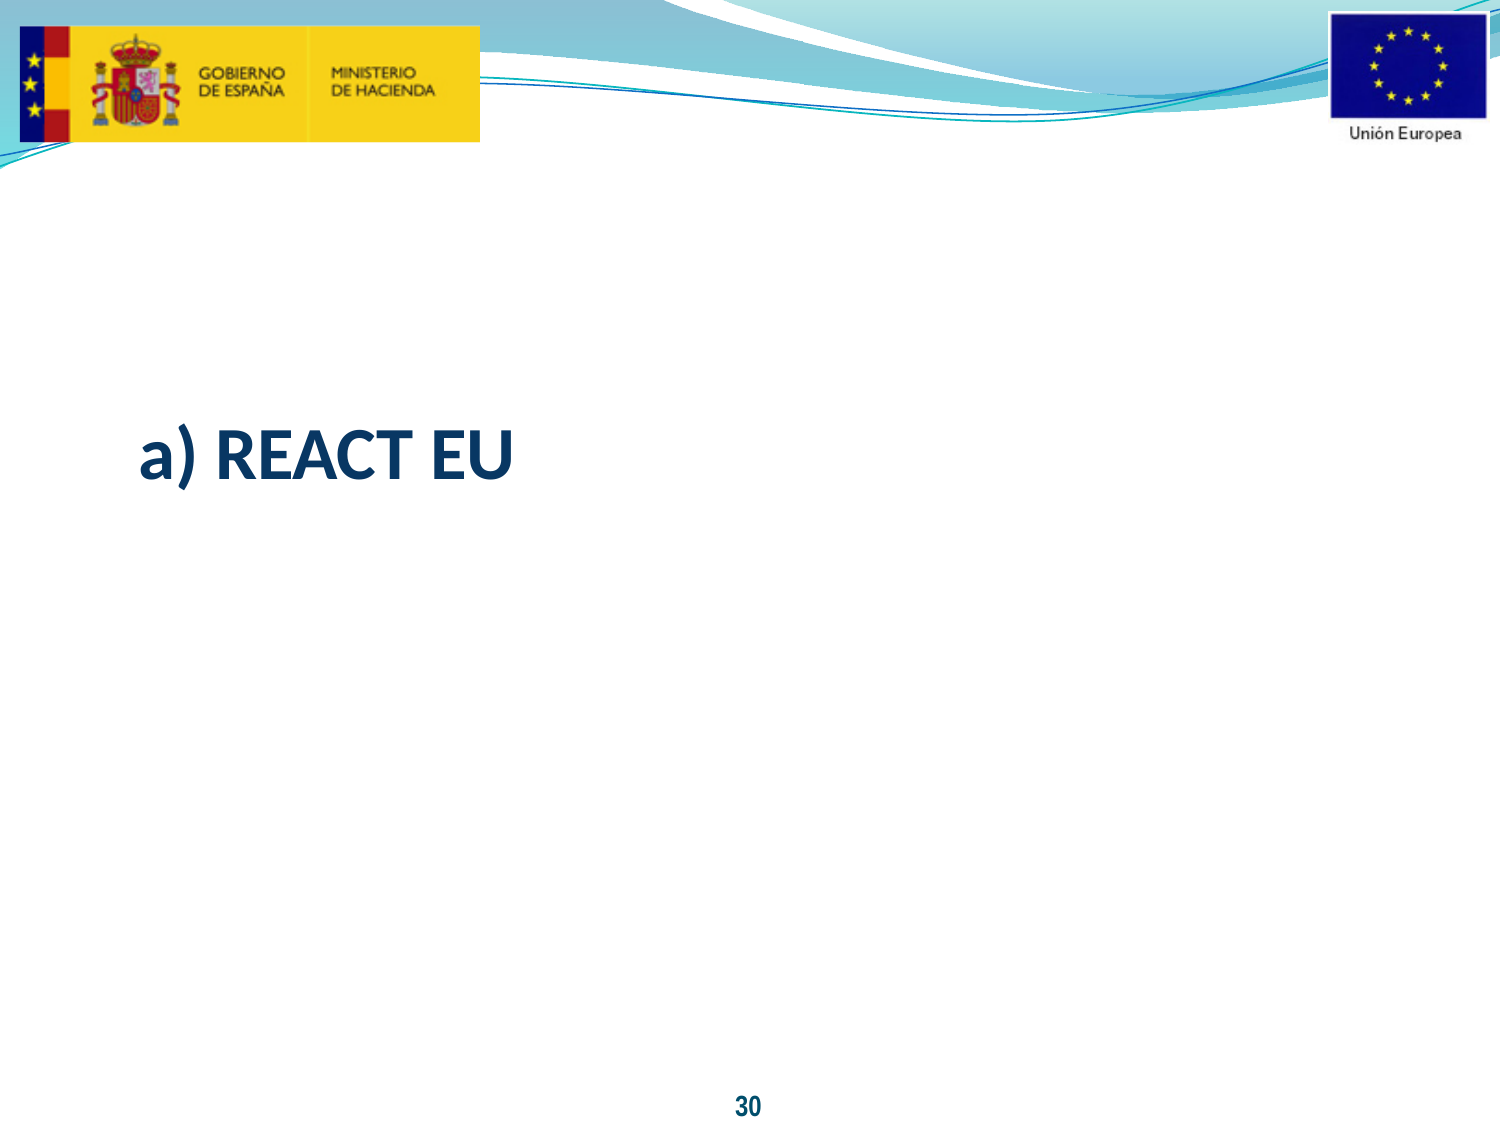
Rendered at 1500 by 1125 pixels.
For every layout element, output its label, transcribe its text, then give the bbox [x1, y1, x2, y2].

picture [19, 23, 480, 150]
picture [1328, 11, 1490, 145]
list a) REACT EU [123, 397, 1447, 598]
slide_number 30 [690, 1075, 762, 1123]
